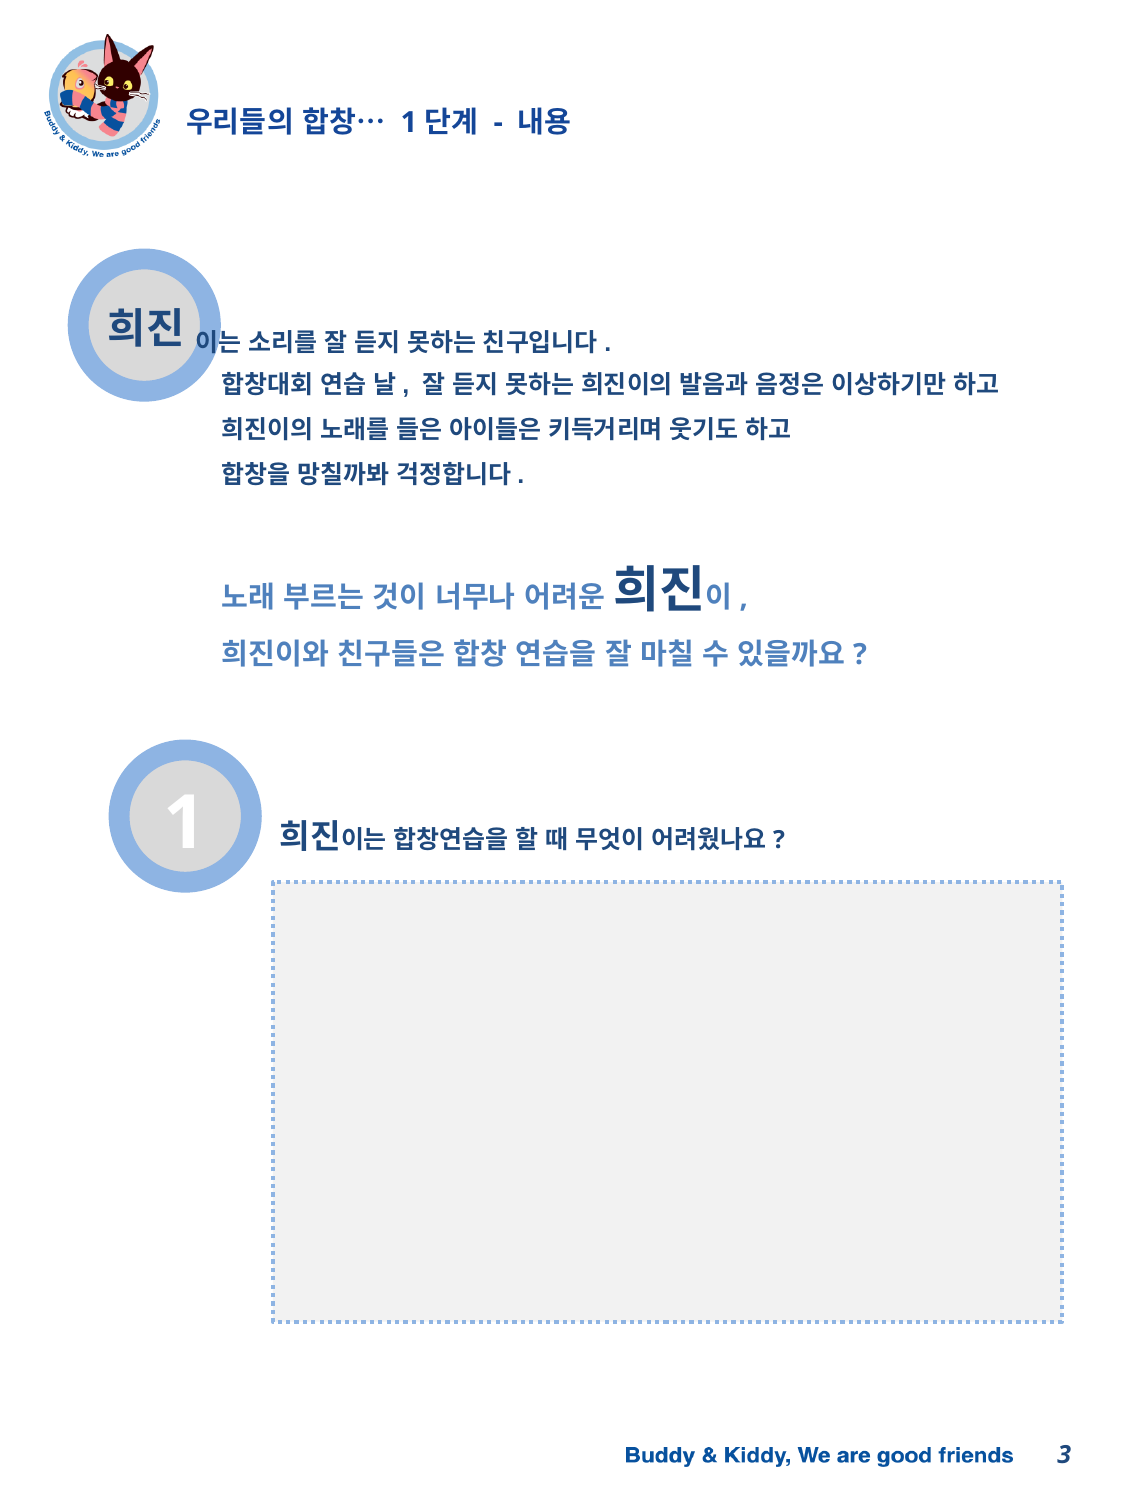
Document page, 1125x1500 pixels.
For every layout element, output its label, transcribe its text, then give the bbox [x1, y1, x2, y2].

picture [626, 1447, 1013, 1468]
text_box 이는 소리를 잘 듣지 못하는 친구입니다. [216, 303, 1032, 346]
text_box 3 [1042, 1430, 1080, 1476]
text_box [271, 880, 1064, 1324]
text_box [118, 749, 252, 883]
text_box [77, 258, 213, 392]
text_box 합창대회 연습 날, 잘 듣지 못하는 희진이의 발음과 음정은 이상하기만 하고 희진이의 노래를 들은 아이들은 키득거리며 웃기도 하고 합창을 망칠까봐 걱정합니다. [206, 346, 1094, 496]
picture [44, 34, 160, 157]
text_box 노래 부르는 것이 너무나 어려운 희진이, 희진이와 친구들은 합창 연습을 잘 마칠 수 있을까요? [206, 520, 1037, 678]
text_box 우리들의 합창… 1단계 - 내용 [171, 78, 904, 146]
text_box 희진이는 합창연습을 할 때 무엇이 어려웠나요? [265, 788, 1049, 863]
